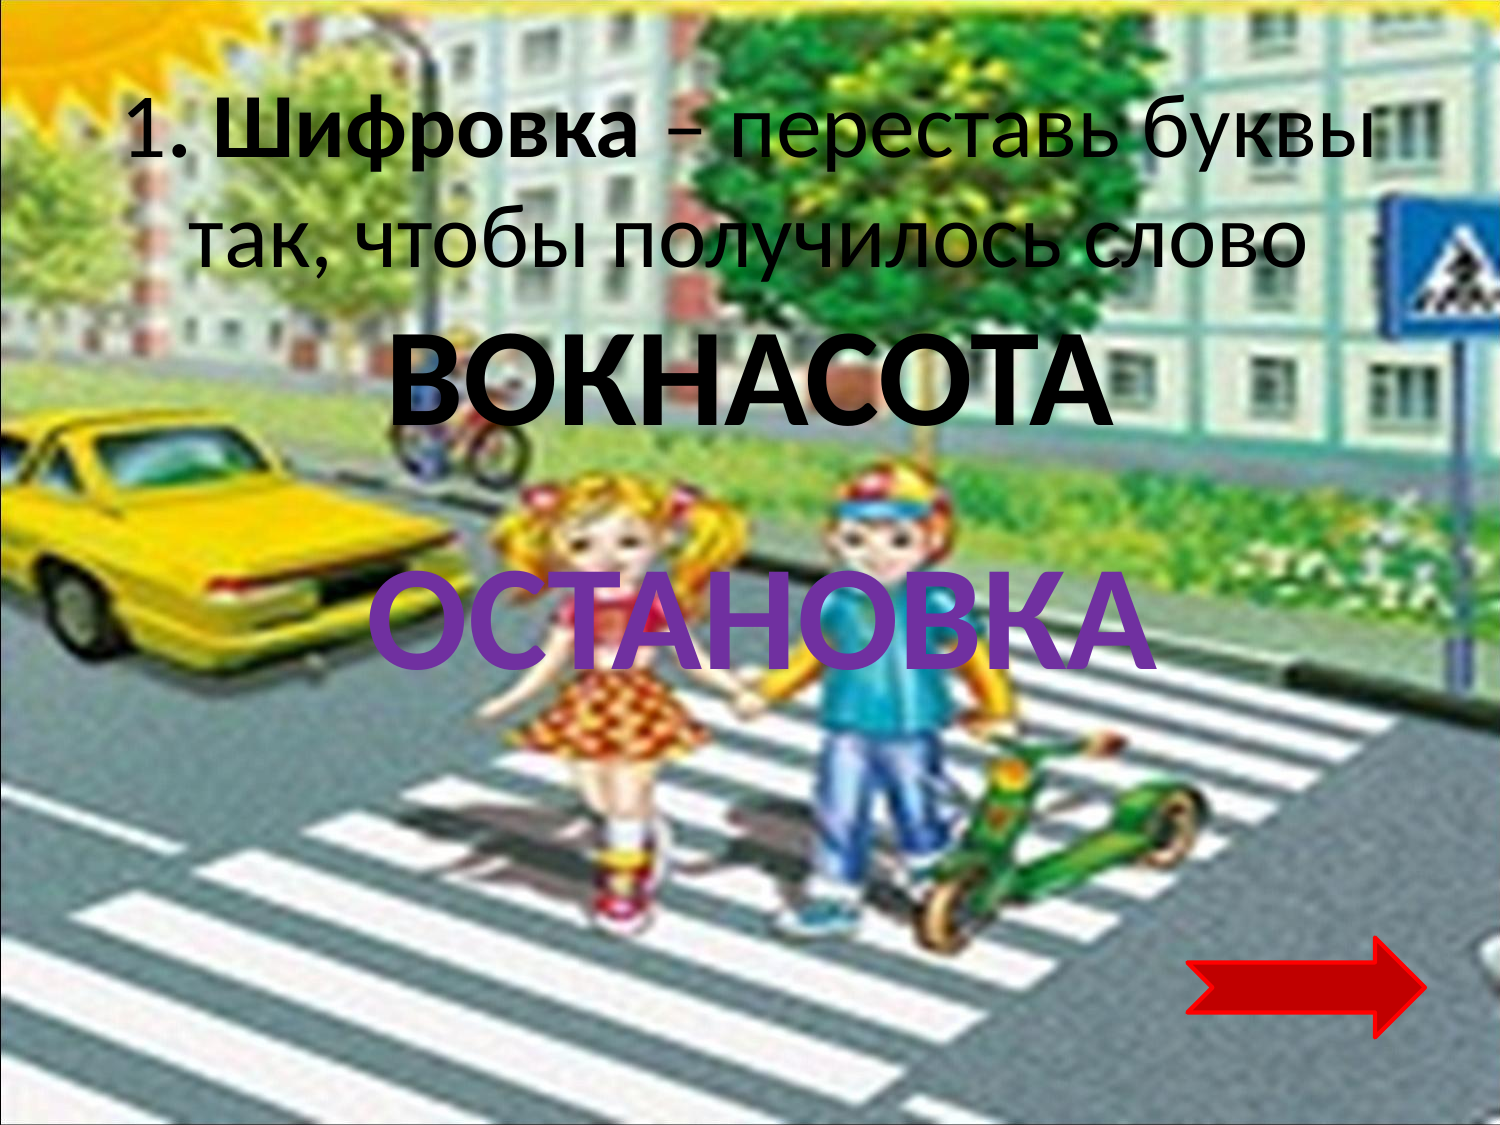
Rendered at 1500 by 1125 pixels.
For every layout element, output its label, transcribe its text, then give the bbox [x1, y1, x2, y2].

text_box [1185, 935, 1428, 1040]
text_box ОСТАНОВКА [187, 512, 1338, 708]
picture [0, 0, 1500, 1125]
title 1. Шифровка – переставь буквы так, чтобы получилось слово ВОКНАСОТА [74, 44, 1426, 476]
